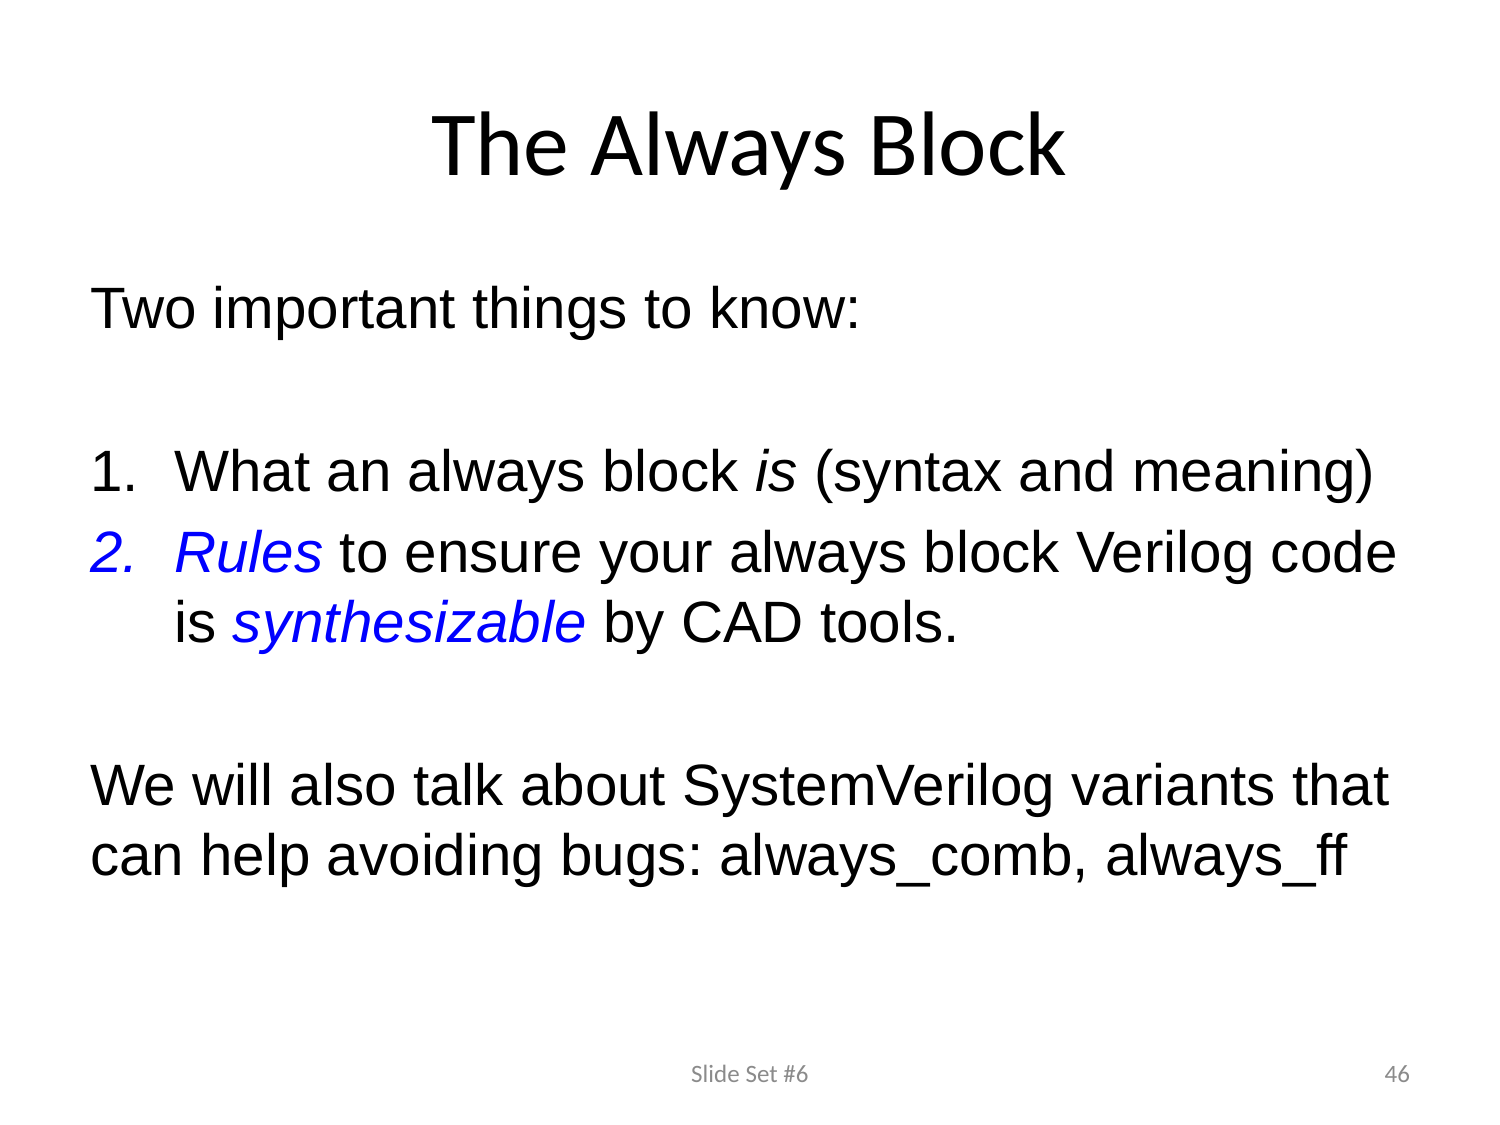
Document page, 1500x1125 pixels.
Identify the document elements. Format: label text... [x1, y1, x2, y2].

footer Slide Set #6 [512, 1042, 988, 1103]
slide_number 46 [1074, 1042, 1425, 1103]
title The Always Block [75, 45, 1425, 233]
list Two important things to know: What an always block is (syntax and meaning) Rules to ensure your always block Verilog code is synthesizable by CAD tools. We will also talk about SystemVerilog variants that can help avoiding bugs: always_comb, always_ff [75, 262, 1425, 1005]
